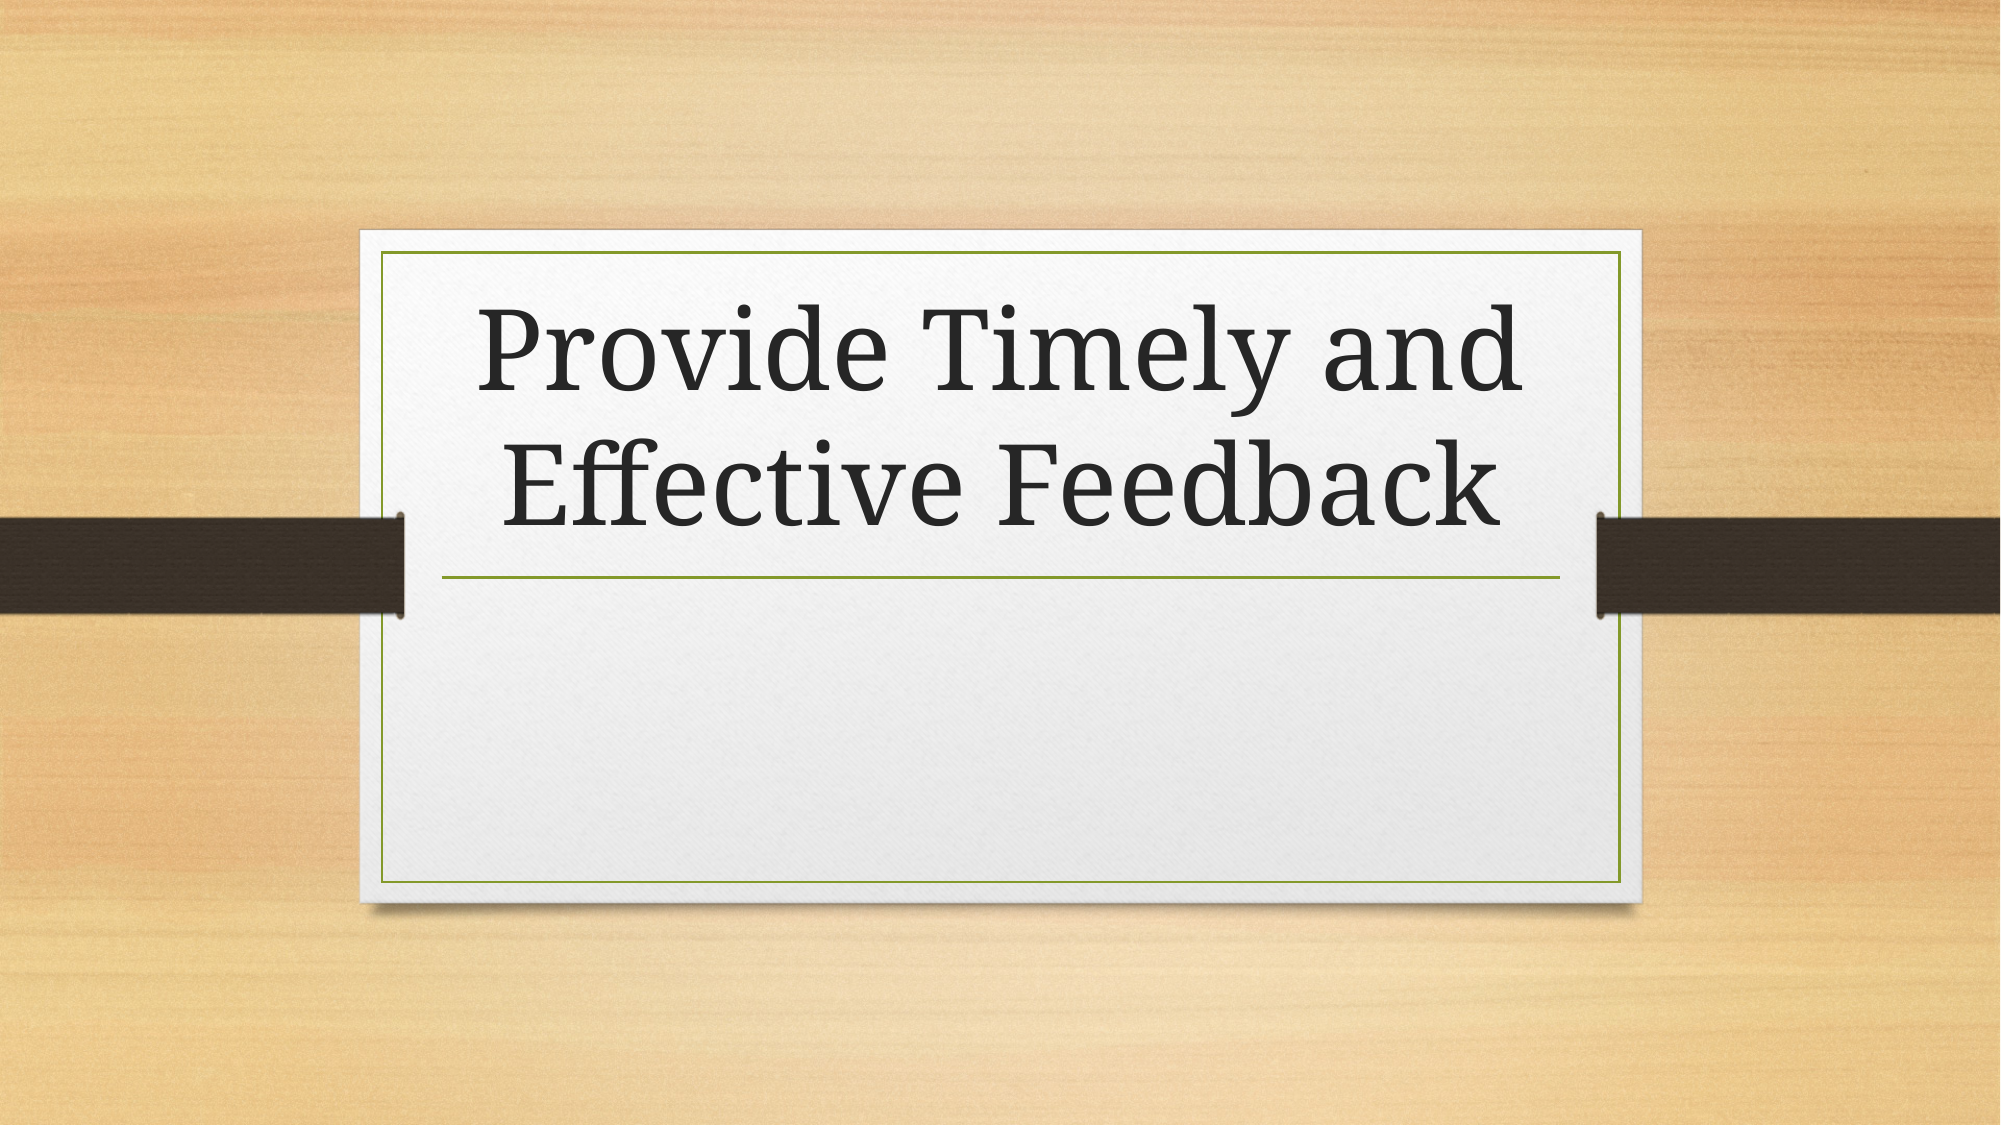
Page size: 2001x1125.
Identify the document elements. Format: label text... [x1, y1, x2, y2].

picture [0, 0, 2001, 1125]
title Provide Timely and Effective Feedback [441, 306, 1560, 556]
